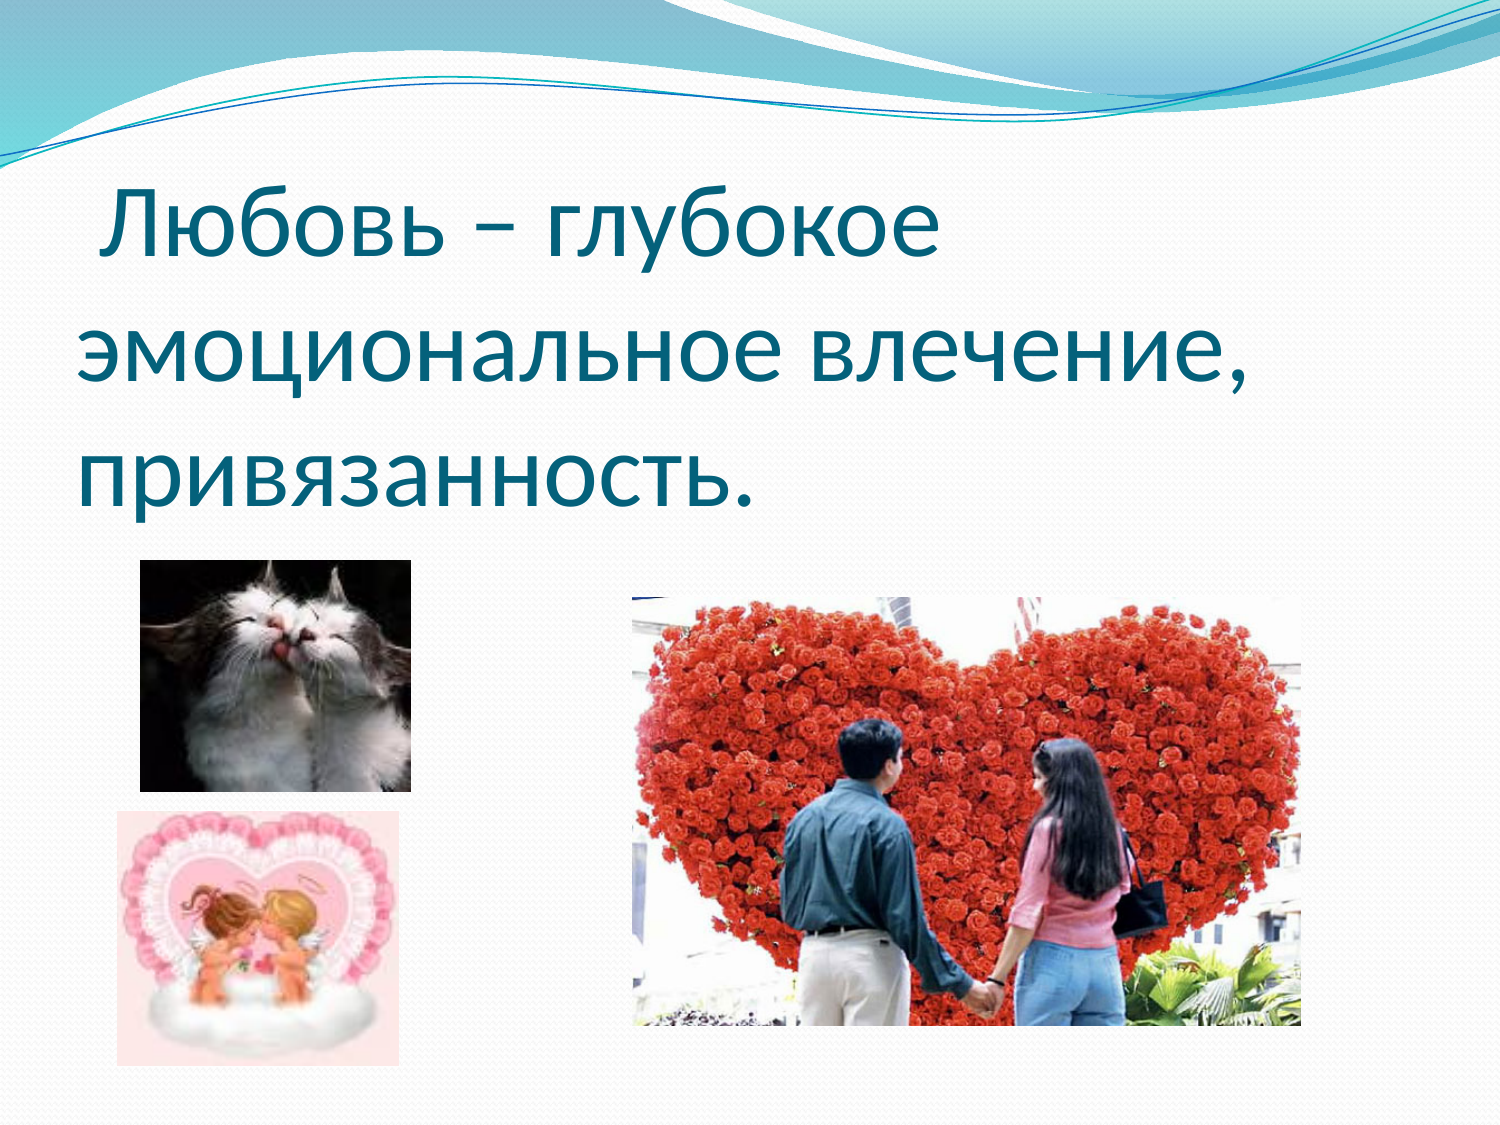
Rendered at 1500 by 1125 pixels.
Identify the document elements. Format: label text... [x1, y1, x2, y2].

picture [632, 597, 1302, 1026]
picture [116, 811, 399, 1066]
title Любовь – глубокое эмоциональное влечение, привязанность. [75, 115, 1425, 317]
list [75, 317, 1425, 1038]
picture [140, 559, 411, 792]
